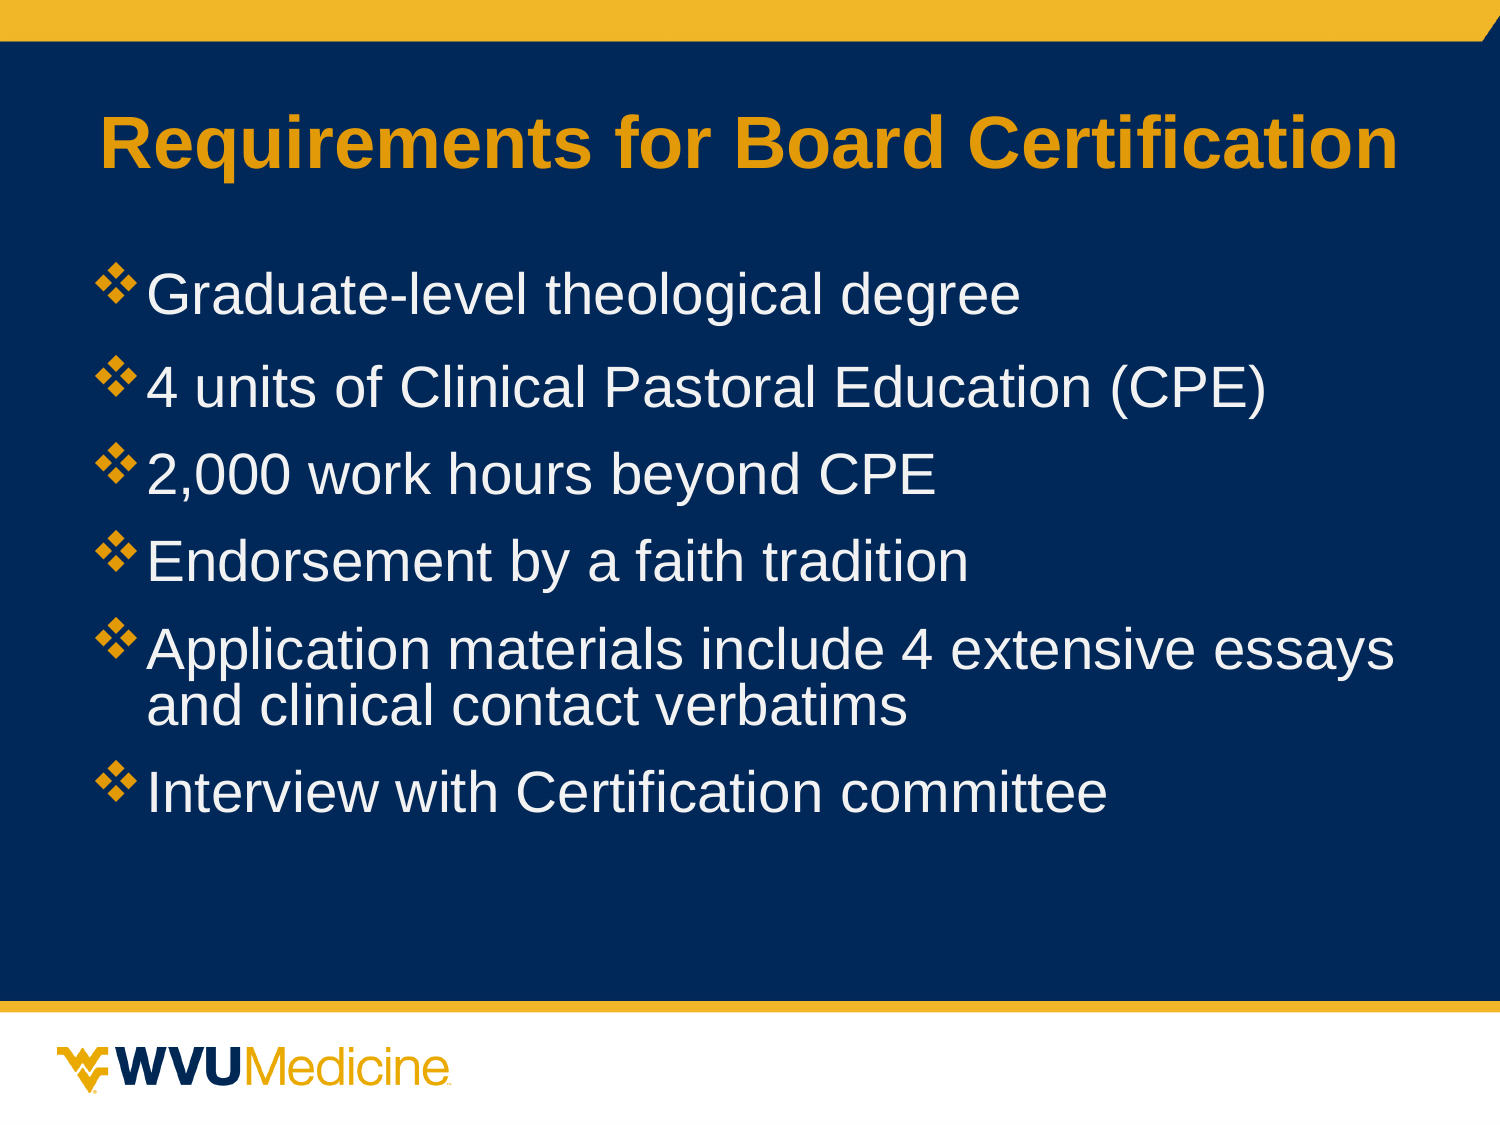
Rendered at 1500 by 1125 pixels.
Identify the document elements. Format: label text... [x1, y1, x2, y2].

picture [0, 0, 1500, 1125]
list Graduate-level theological degree 4 units of Clinical Pastoral Education (CPE) 2,000 work hours beyond CPE Endorsement by a faith tradition Application materials include 4 extensive essays and clinical contact verbatims Interview with Certification committee [75, 262, 1425, 1005]
title Requirements for Board Certification [75, 45, 1425, 233]
